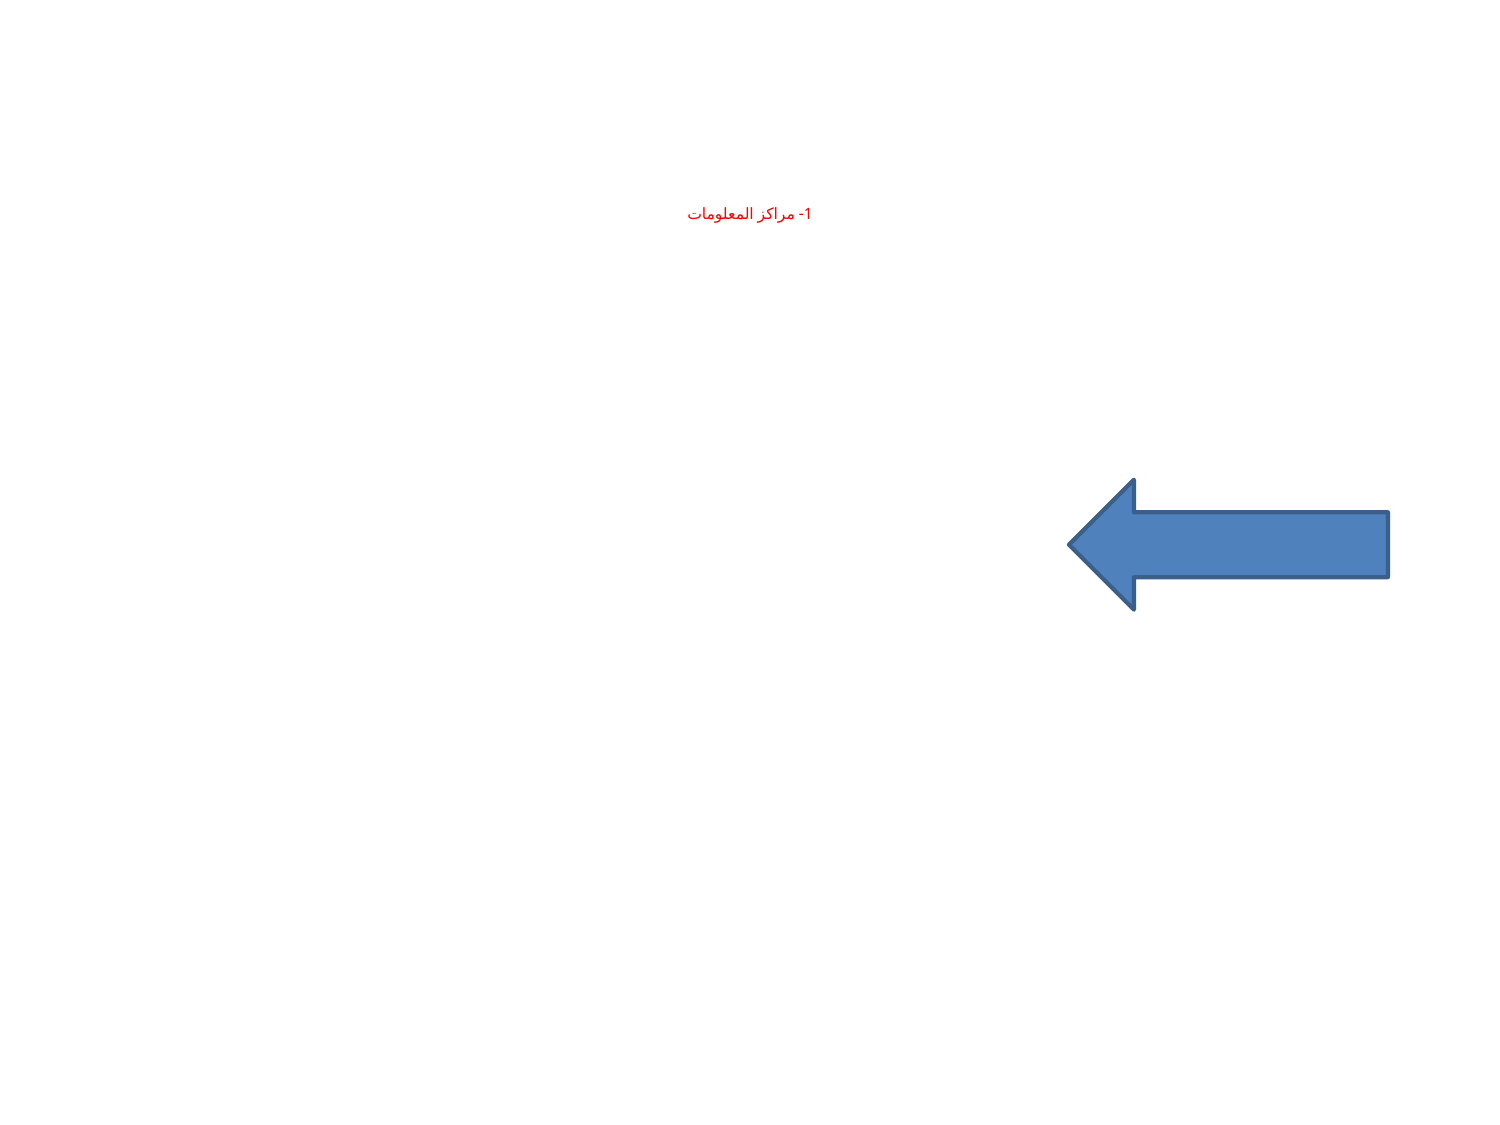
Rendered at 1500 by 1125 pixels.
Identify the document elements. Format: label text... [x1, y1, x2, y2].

text_box [1066, 477, 1391, 612]
title 1- مراكز المعلومات [75, 45, 1425, 233]
